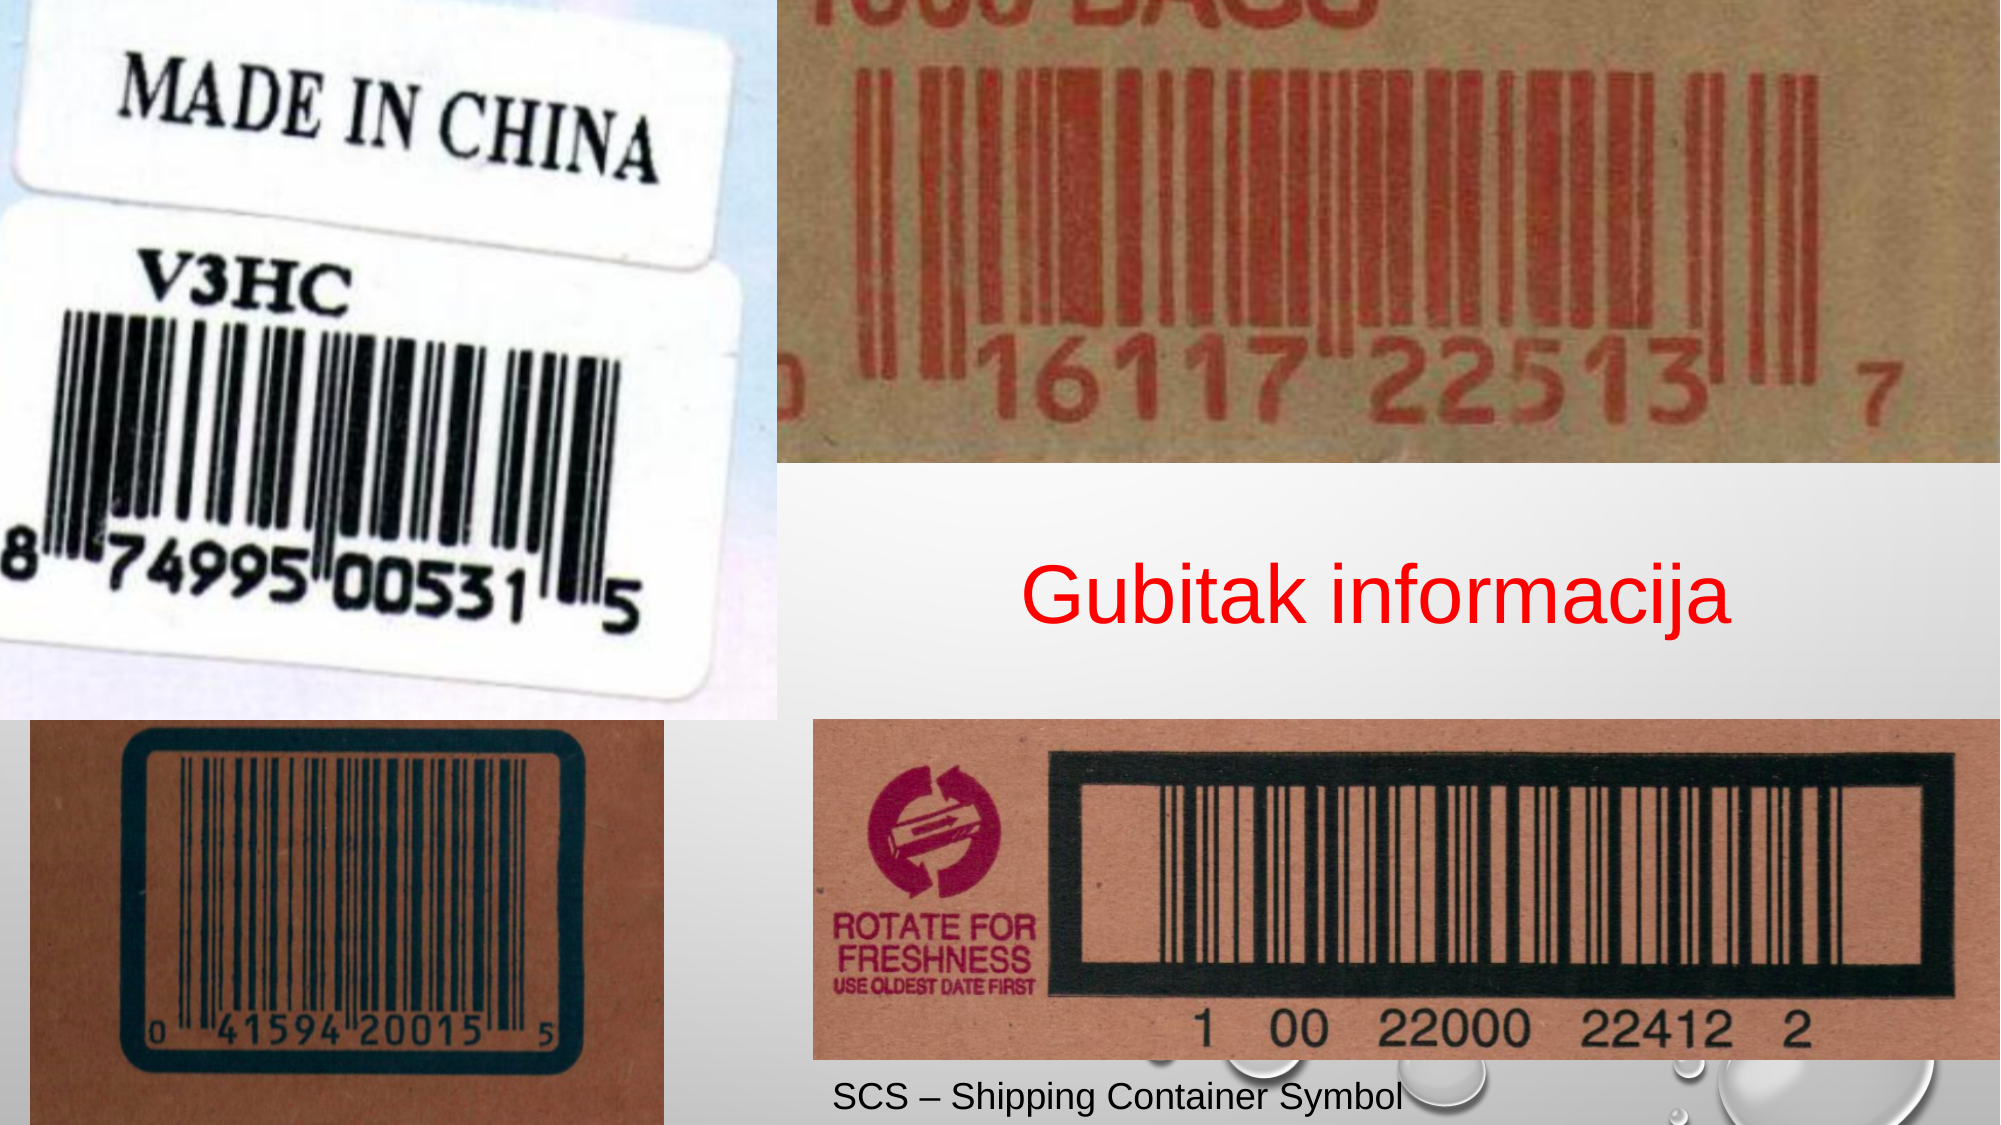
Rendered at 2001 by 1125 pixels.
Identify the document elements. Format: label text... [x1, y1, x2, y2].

text_box Gubitak informacija [1005, 533, 1748, 649]
text_box SCS – Shipping Container Symbol [817, 1069, 1419, 1125]
picture [0, 0, 2000, 1125]
